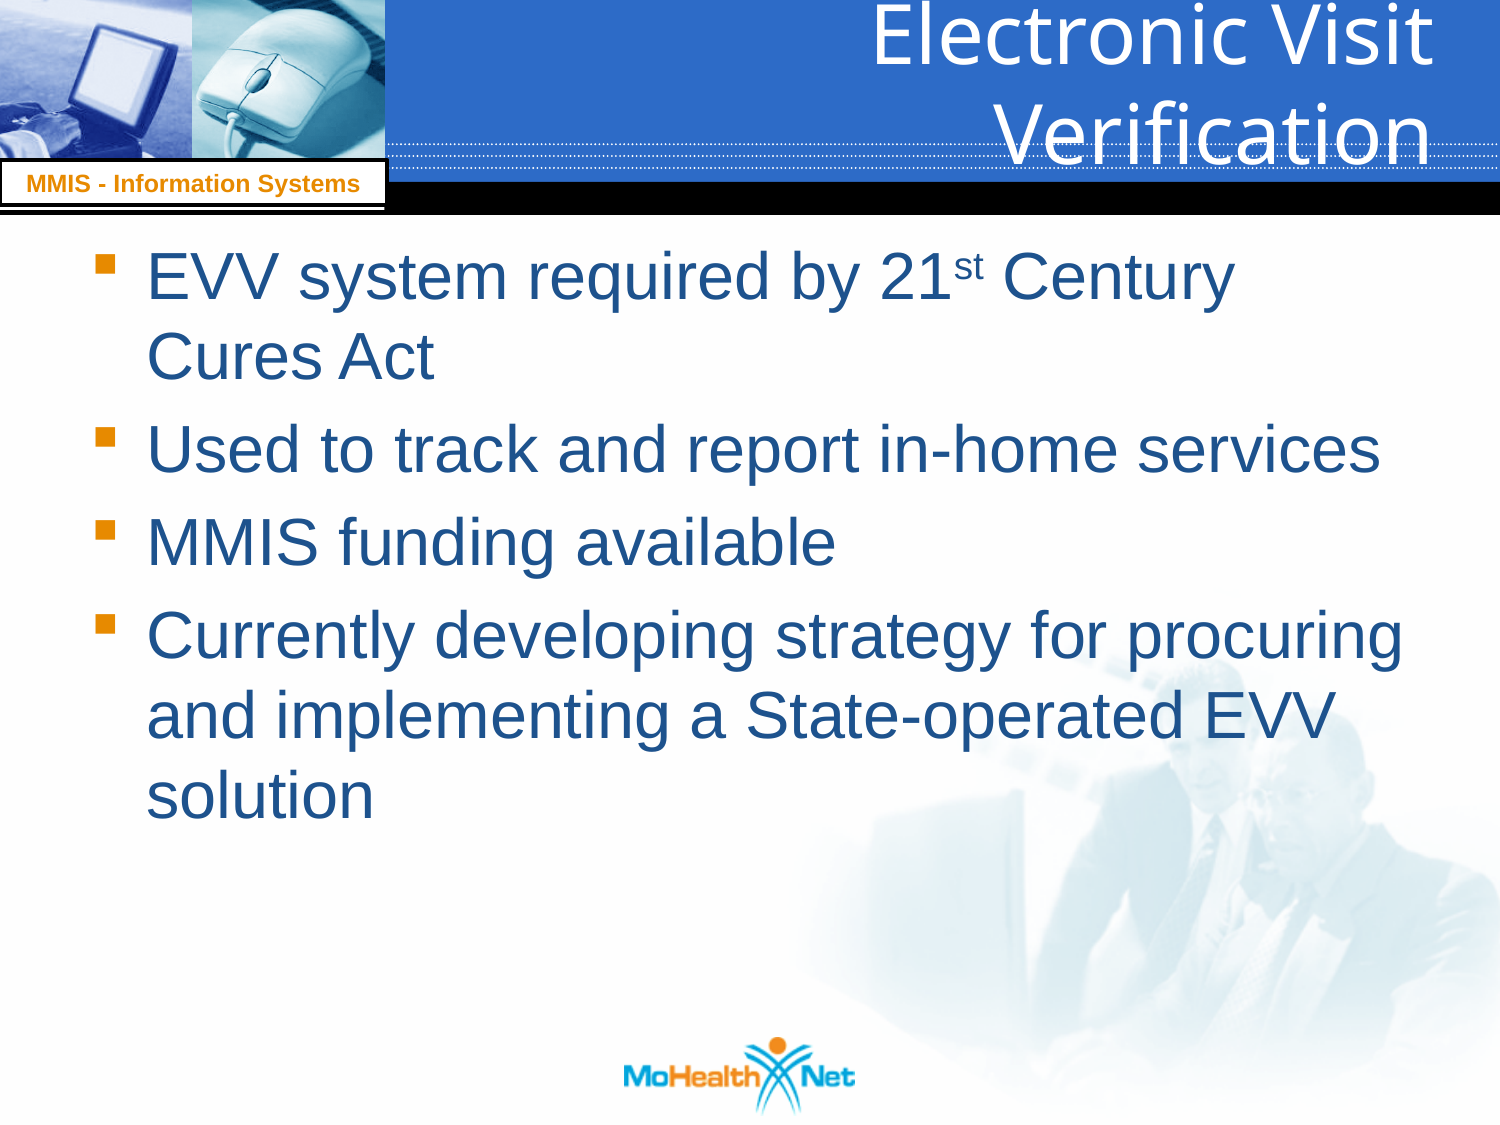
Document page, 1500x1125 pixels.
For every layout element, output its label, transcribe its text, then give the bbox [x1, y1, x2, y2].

picture [0, 215, 1500, 1125]
title Electronic Visit Verification [412, 37, 1451, 126]
picture [0, 0, 385, 158]
list EVV system required by 21st Century Cures Act Used to track and report in-home services MMIS funding available Currently developing strategy for procuring and implementing a State-operated EVV solution [74, 224, 1426, 1050]
